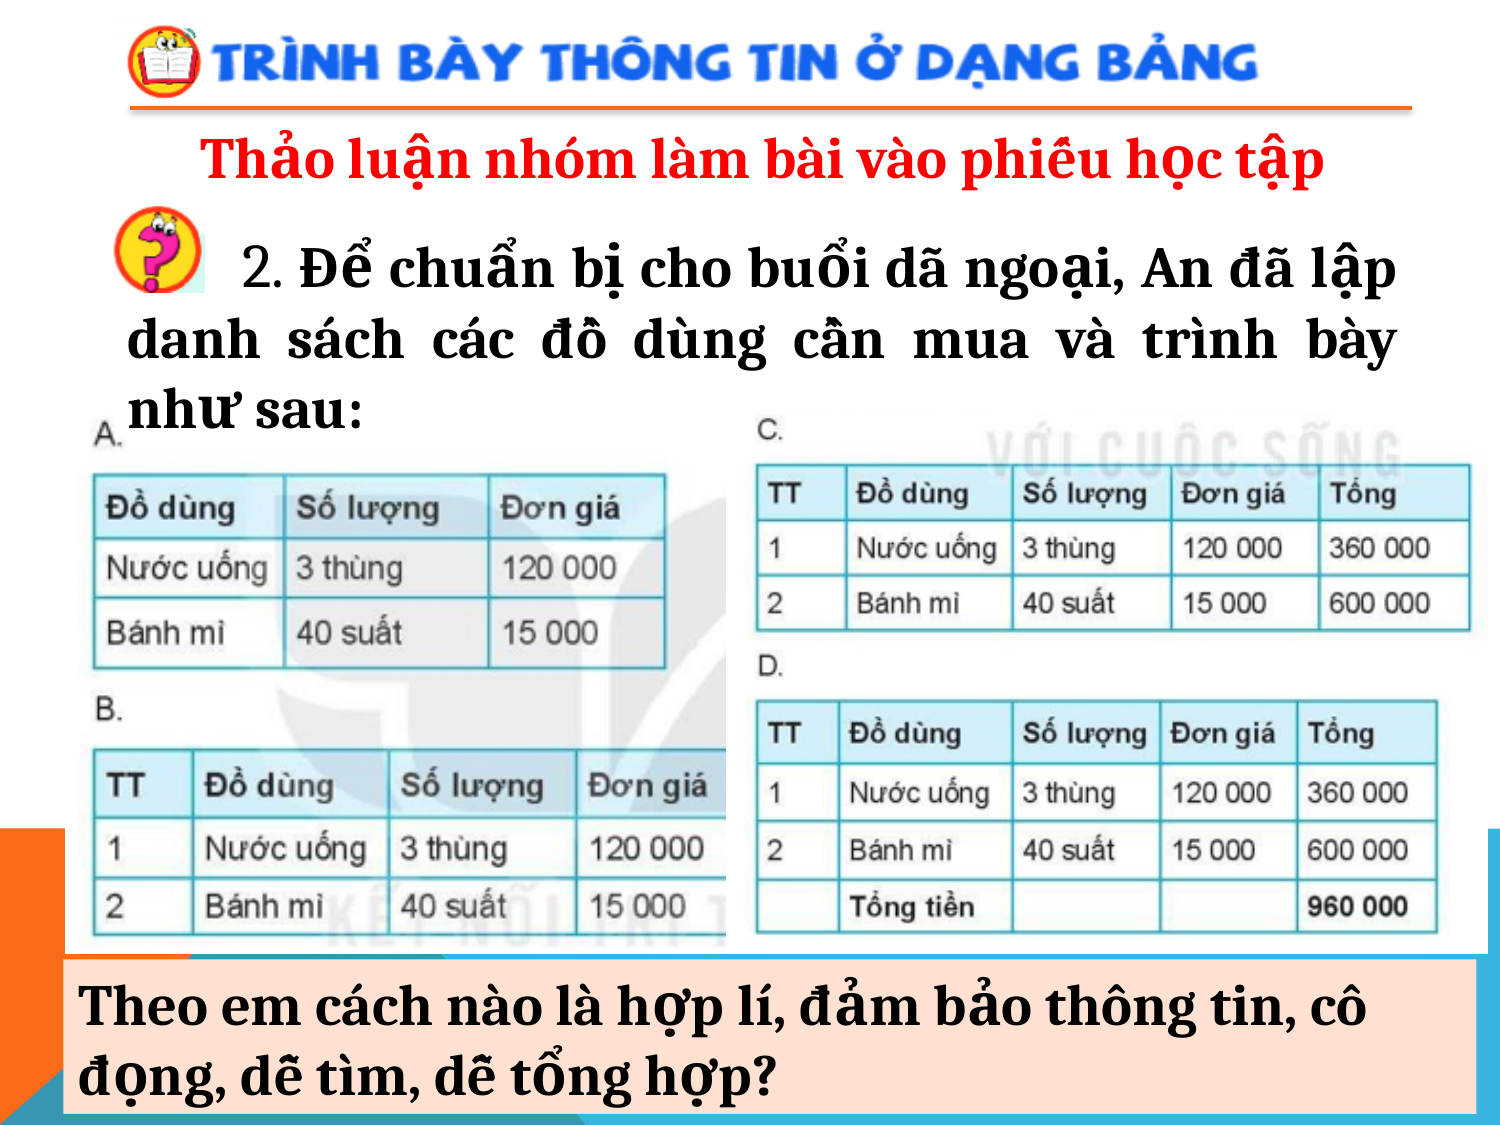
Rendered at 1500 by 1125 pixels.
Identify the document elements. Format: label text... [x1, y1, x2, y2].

text_box Thảo luận nhóm làm bài vào phiếu học tập 2. Để chuẩn bị cho buổi dã ngoại, An đã lập danh sách các đồ dùng cần mua và trình bày như sau: [112, 112, 1413, 410]
picture [112, 7, 1282, 102]
picture [112, 206, 205, 294]
picture [65, 411, 1488, 954]
text_box Theo em cách nào là hợp lí, đảm bảo thông tin, cô đọng, dễ tìm, dễ tổng hợp? [63, 961, 1477, 1114]
